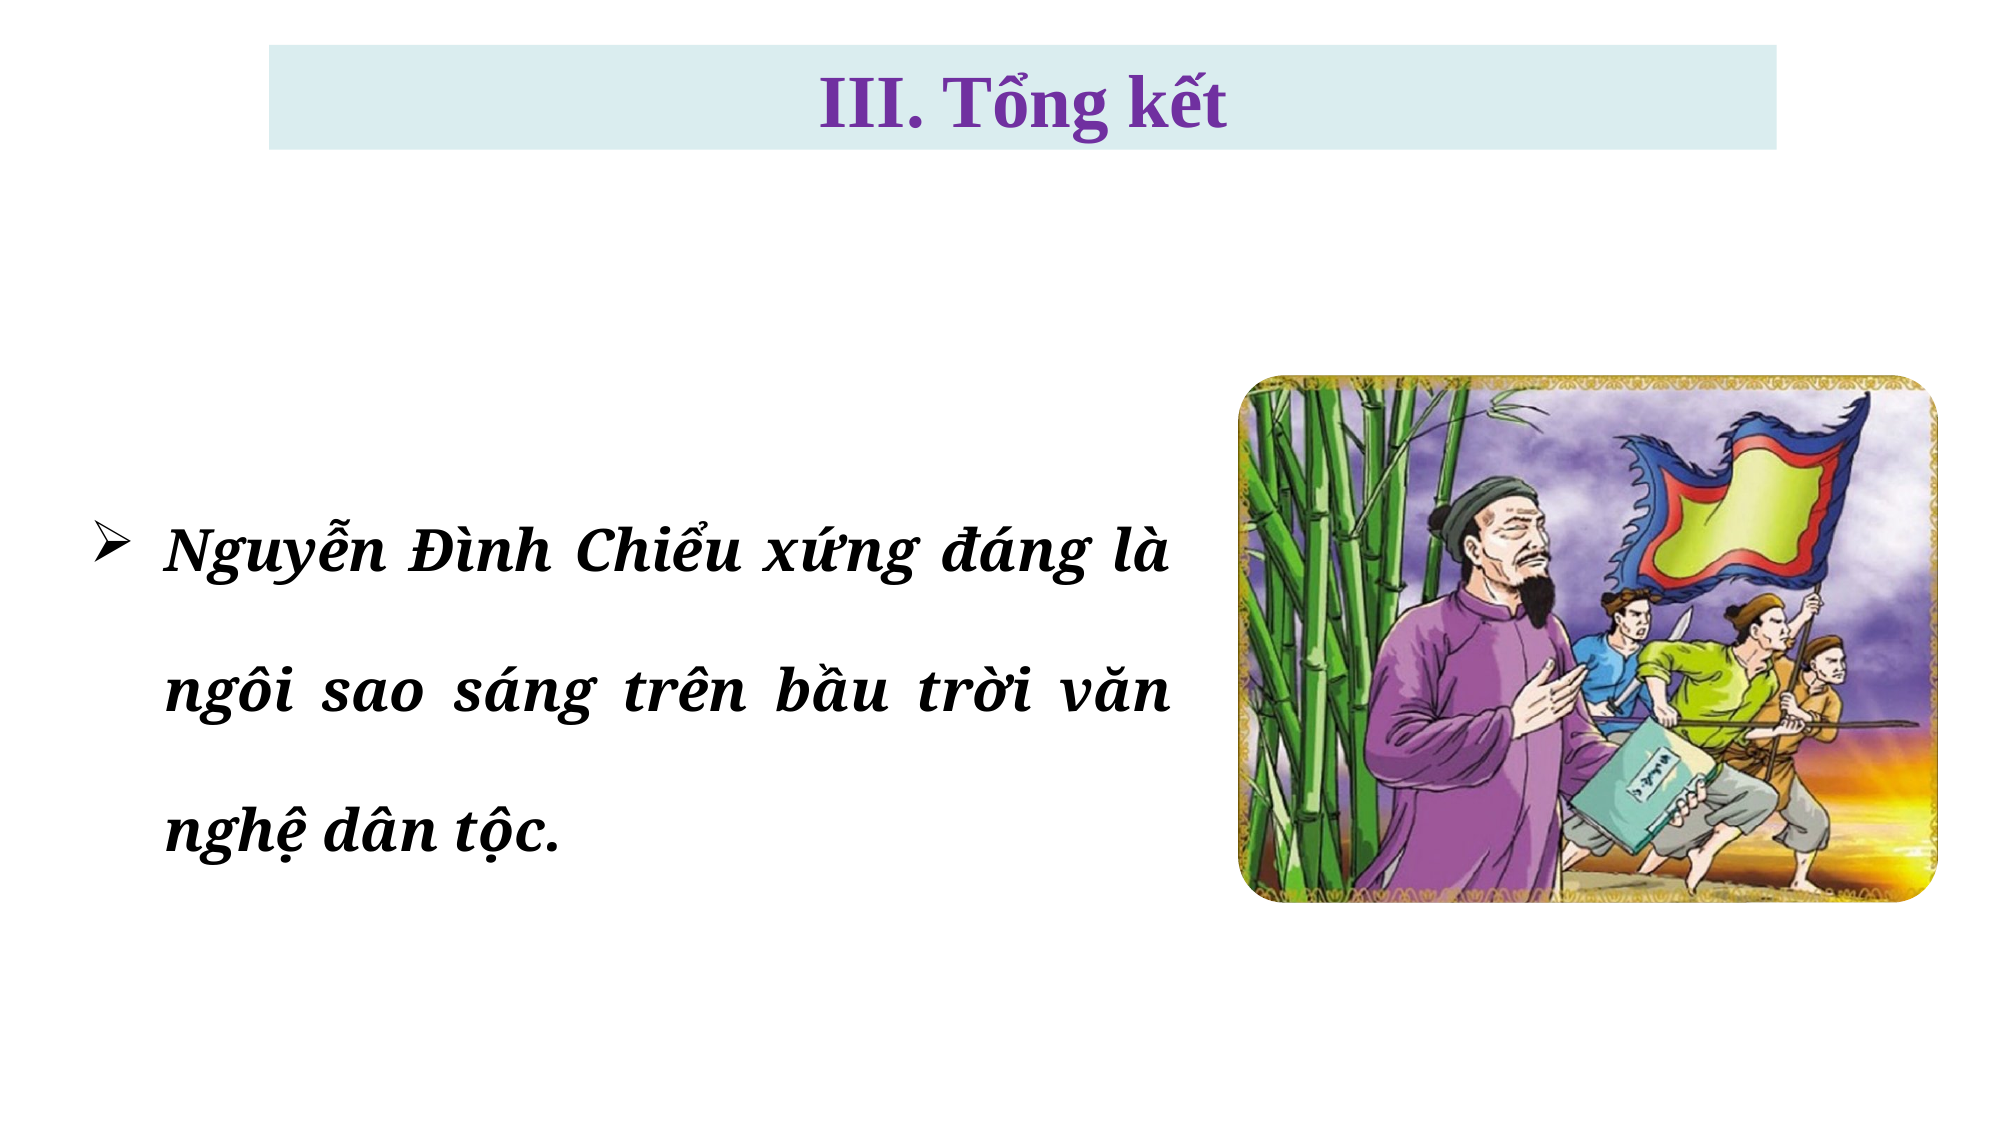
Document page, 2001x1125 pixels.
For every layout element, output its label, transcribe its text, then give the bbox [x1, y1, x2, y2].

text_box III. Tổng kết [269, 44, 1777, 150]
text_box Nguyễn Đình Chiểu xứng đáng là ngôi sao sáng trên bầu trời văn nghệ dân tộc. [74, 436, 1187, 871]
picture [1237, 375, 1939, 903]
